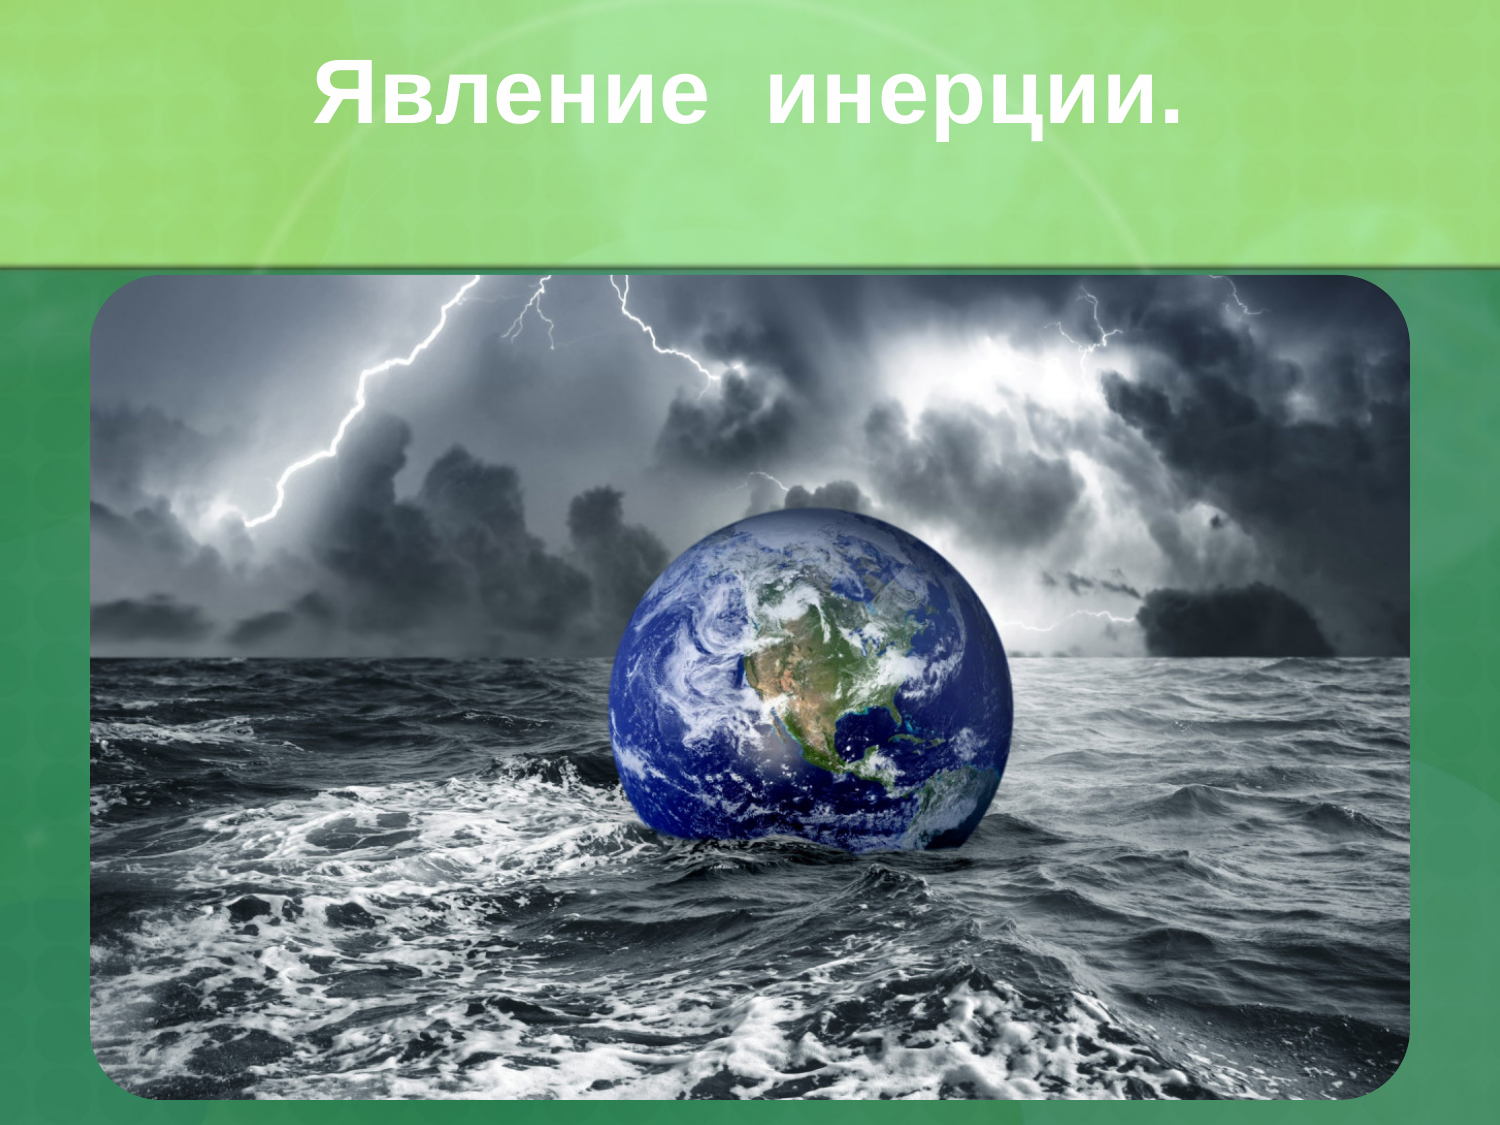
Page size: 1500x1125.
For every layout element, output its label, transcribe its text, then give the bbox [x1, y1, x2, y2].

picture [0, 0, 1500, 1125]
title Явление инерции. [37, 58, 1463, 226]
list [89, 274, 1411, 1101]
